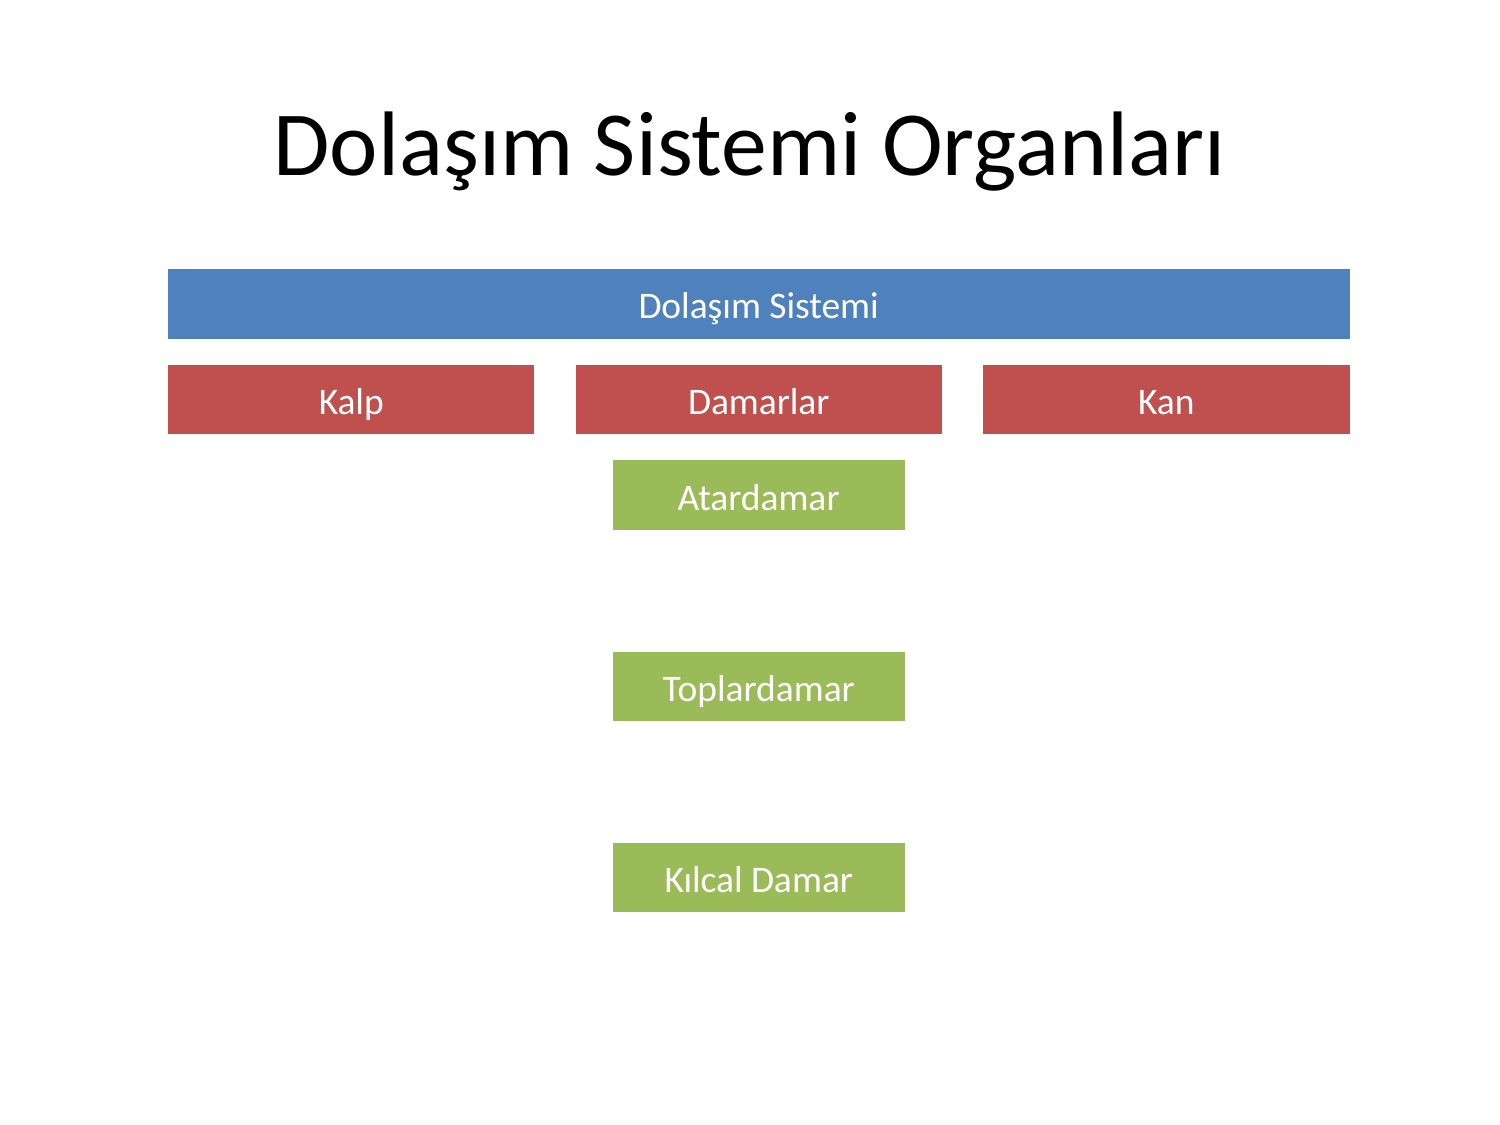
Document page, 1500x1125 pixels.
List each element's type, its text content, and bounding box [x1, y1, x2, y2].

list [17, 266, 1500, 1107]
title Dolaşım Sistemi Organları [75, 45, 1425, 233]
